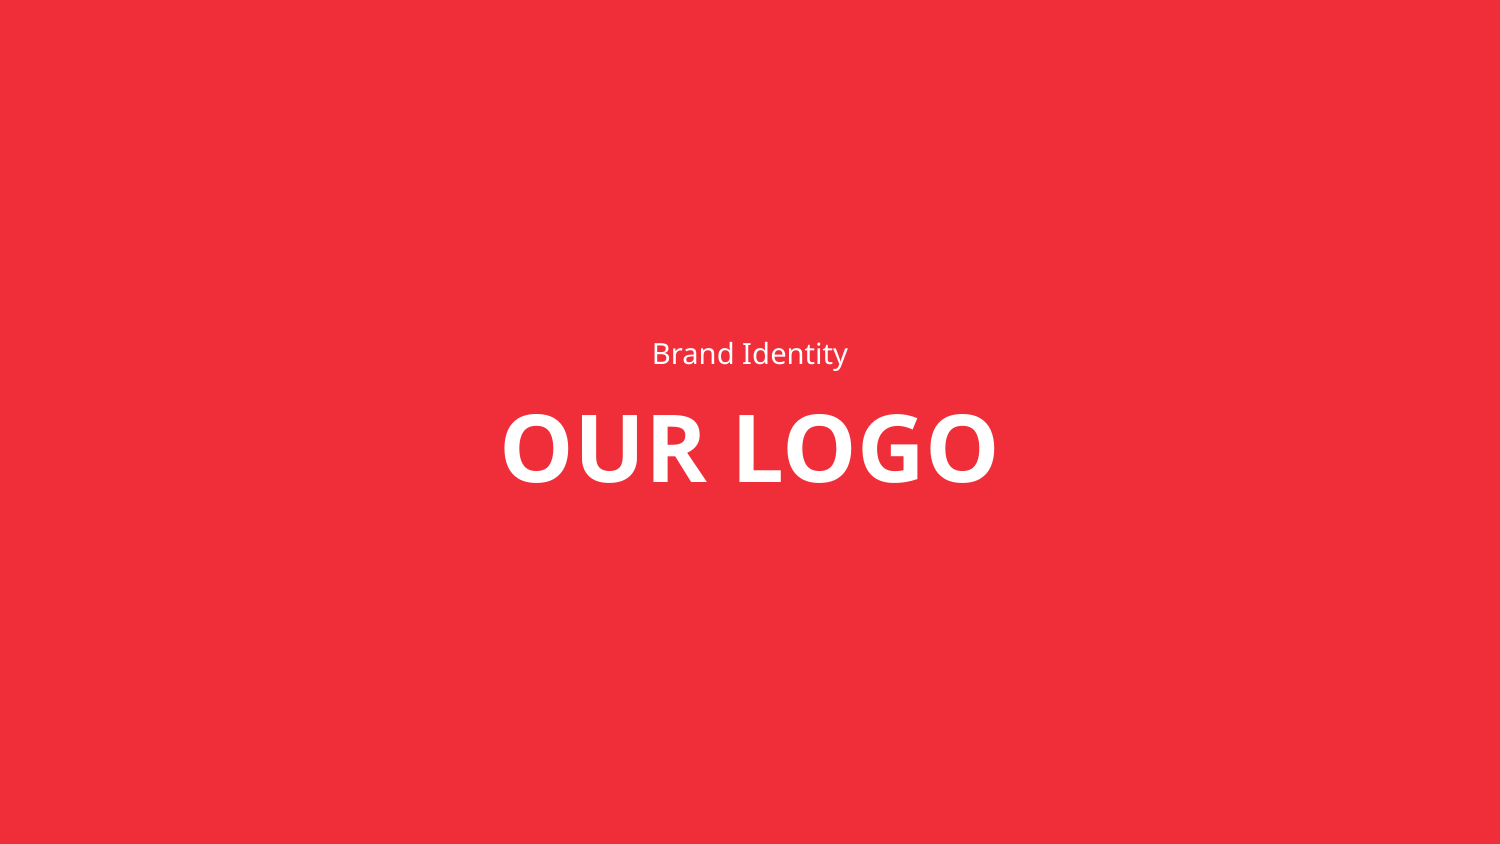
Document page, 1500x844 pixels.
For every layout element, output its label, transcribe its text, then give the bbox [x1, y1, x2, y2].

text_box OUR LOGO [116, 386, 1383, 518]
text_box Brand Identity [574, 324, 926, 386]
